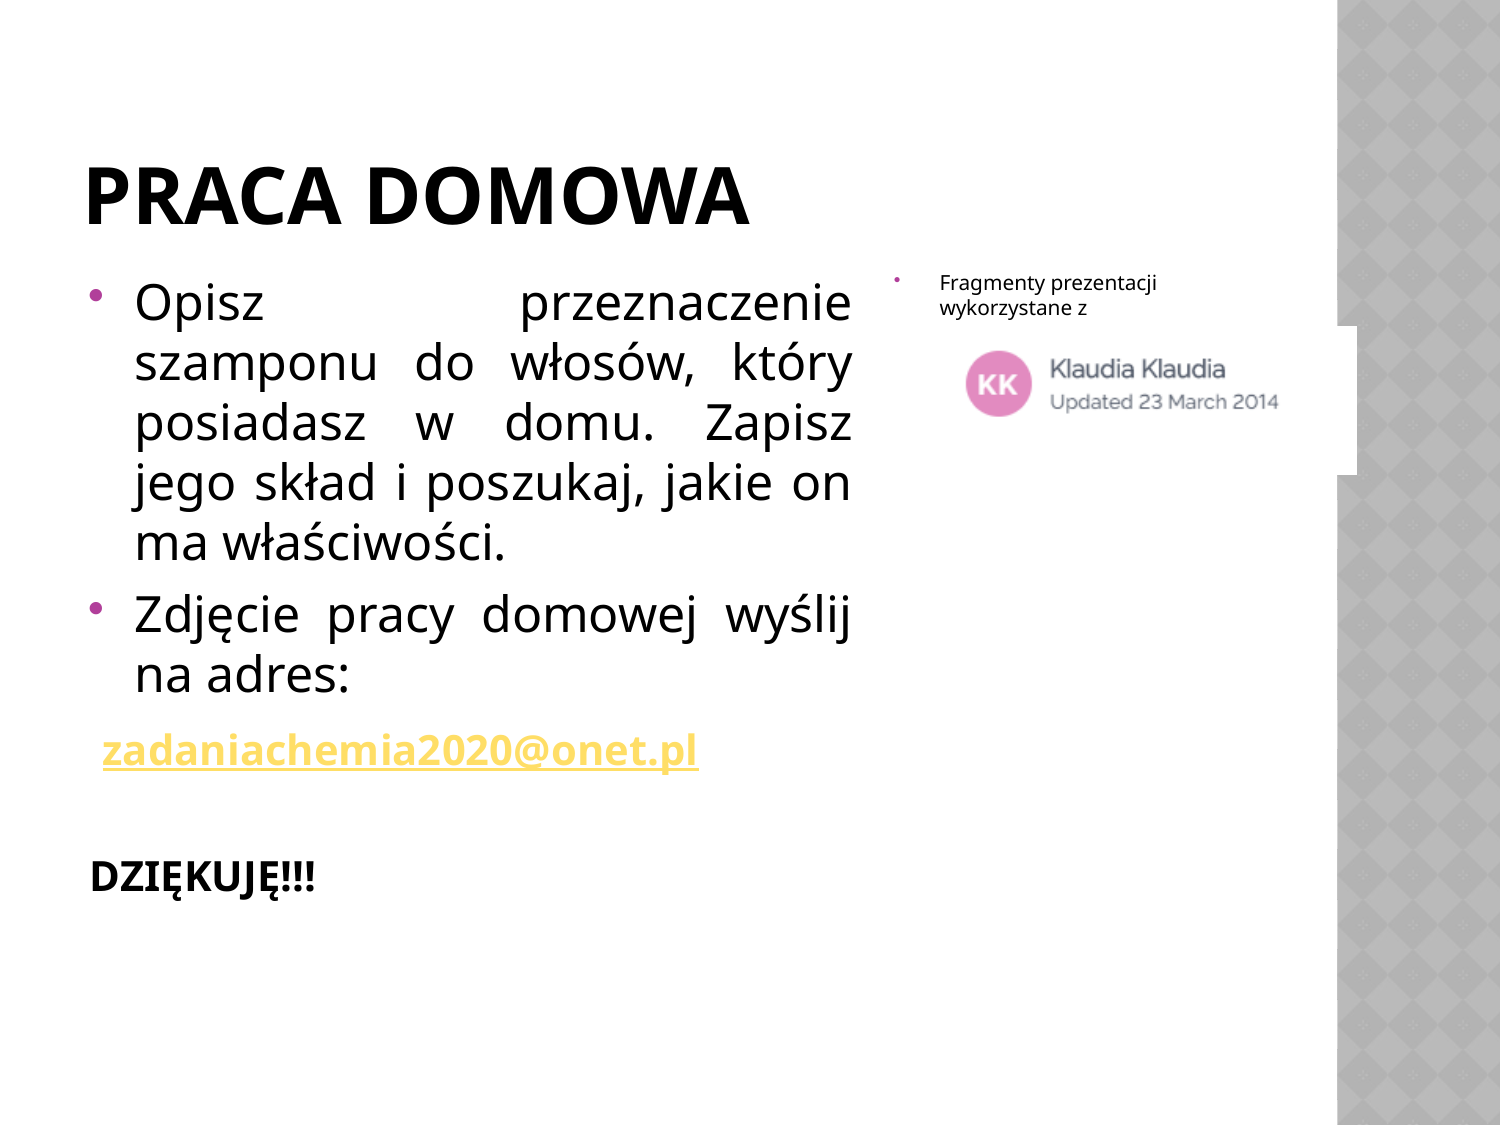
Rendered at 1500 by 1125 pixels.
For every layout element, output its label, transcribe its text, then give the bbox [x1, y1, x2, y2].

list Opisz przeznaczenie szamponu do włosów, który posiadasz w domu. Zapisz jego skład i poszukaj, jakie on ma właściwości. Zdjęcie pracy domowej wyślij na adres: zadaniachemia2020@onet.pl DZIĘKUJĘ!!! [75, 262, 869, 1005]
list Fragmenty prezentacji wykorzystane z [879, 262, 1258, 445]
title Praca domowa [75, 52, 1263, 240]
picture [938, 325, 1357, 476]
